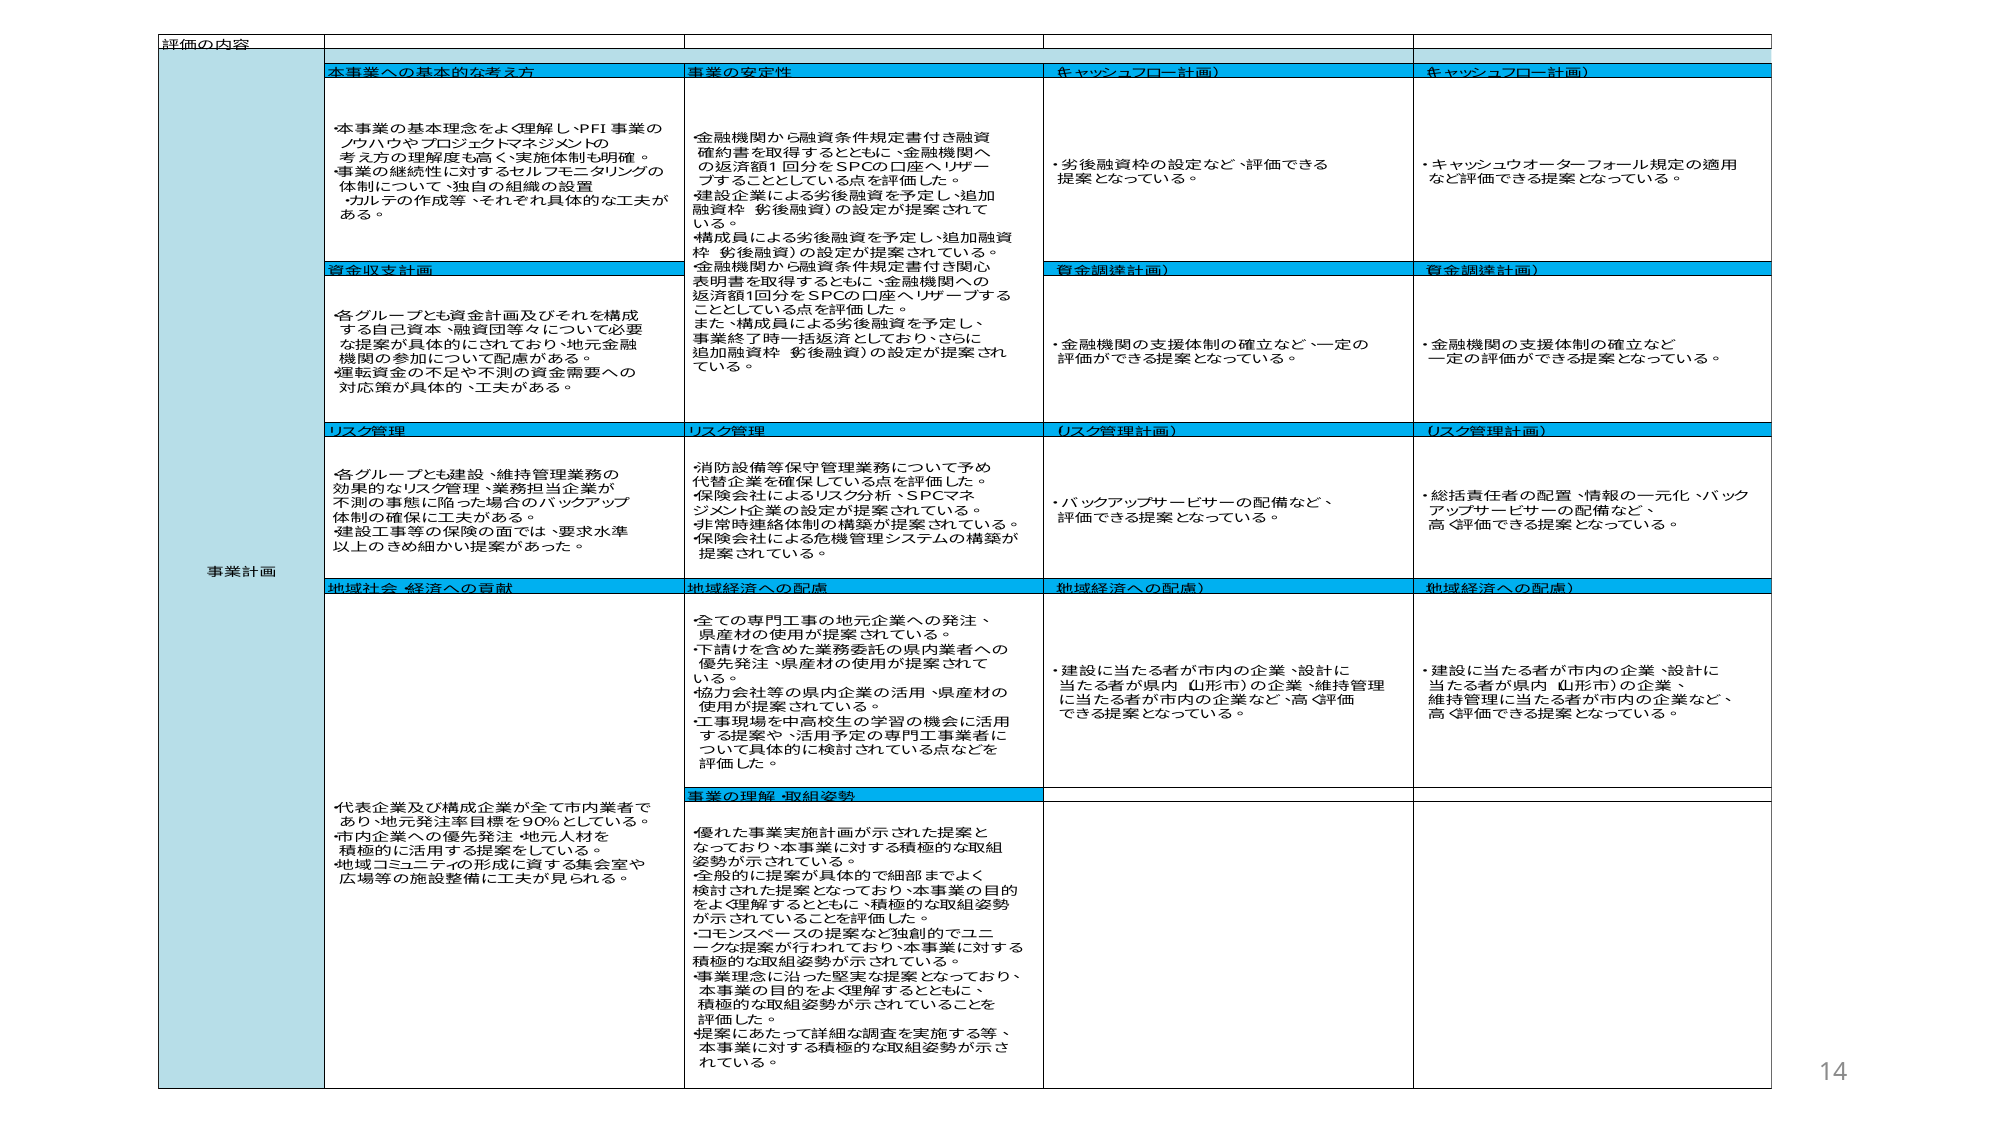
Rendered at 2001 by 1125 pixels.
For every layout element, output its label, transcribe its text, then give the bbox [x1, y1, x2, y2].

slide_number 14 [1412, 1042, 1863, 1103]
picture [158, 33, 1773, 1089]
